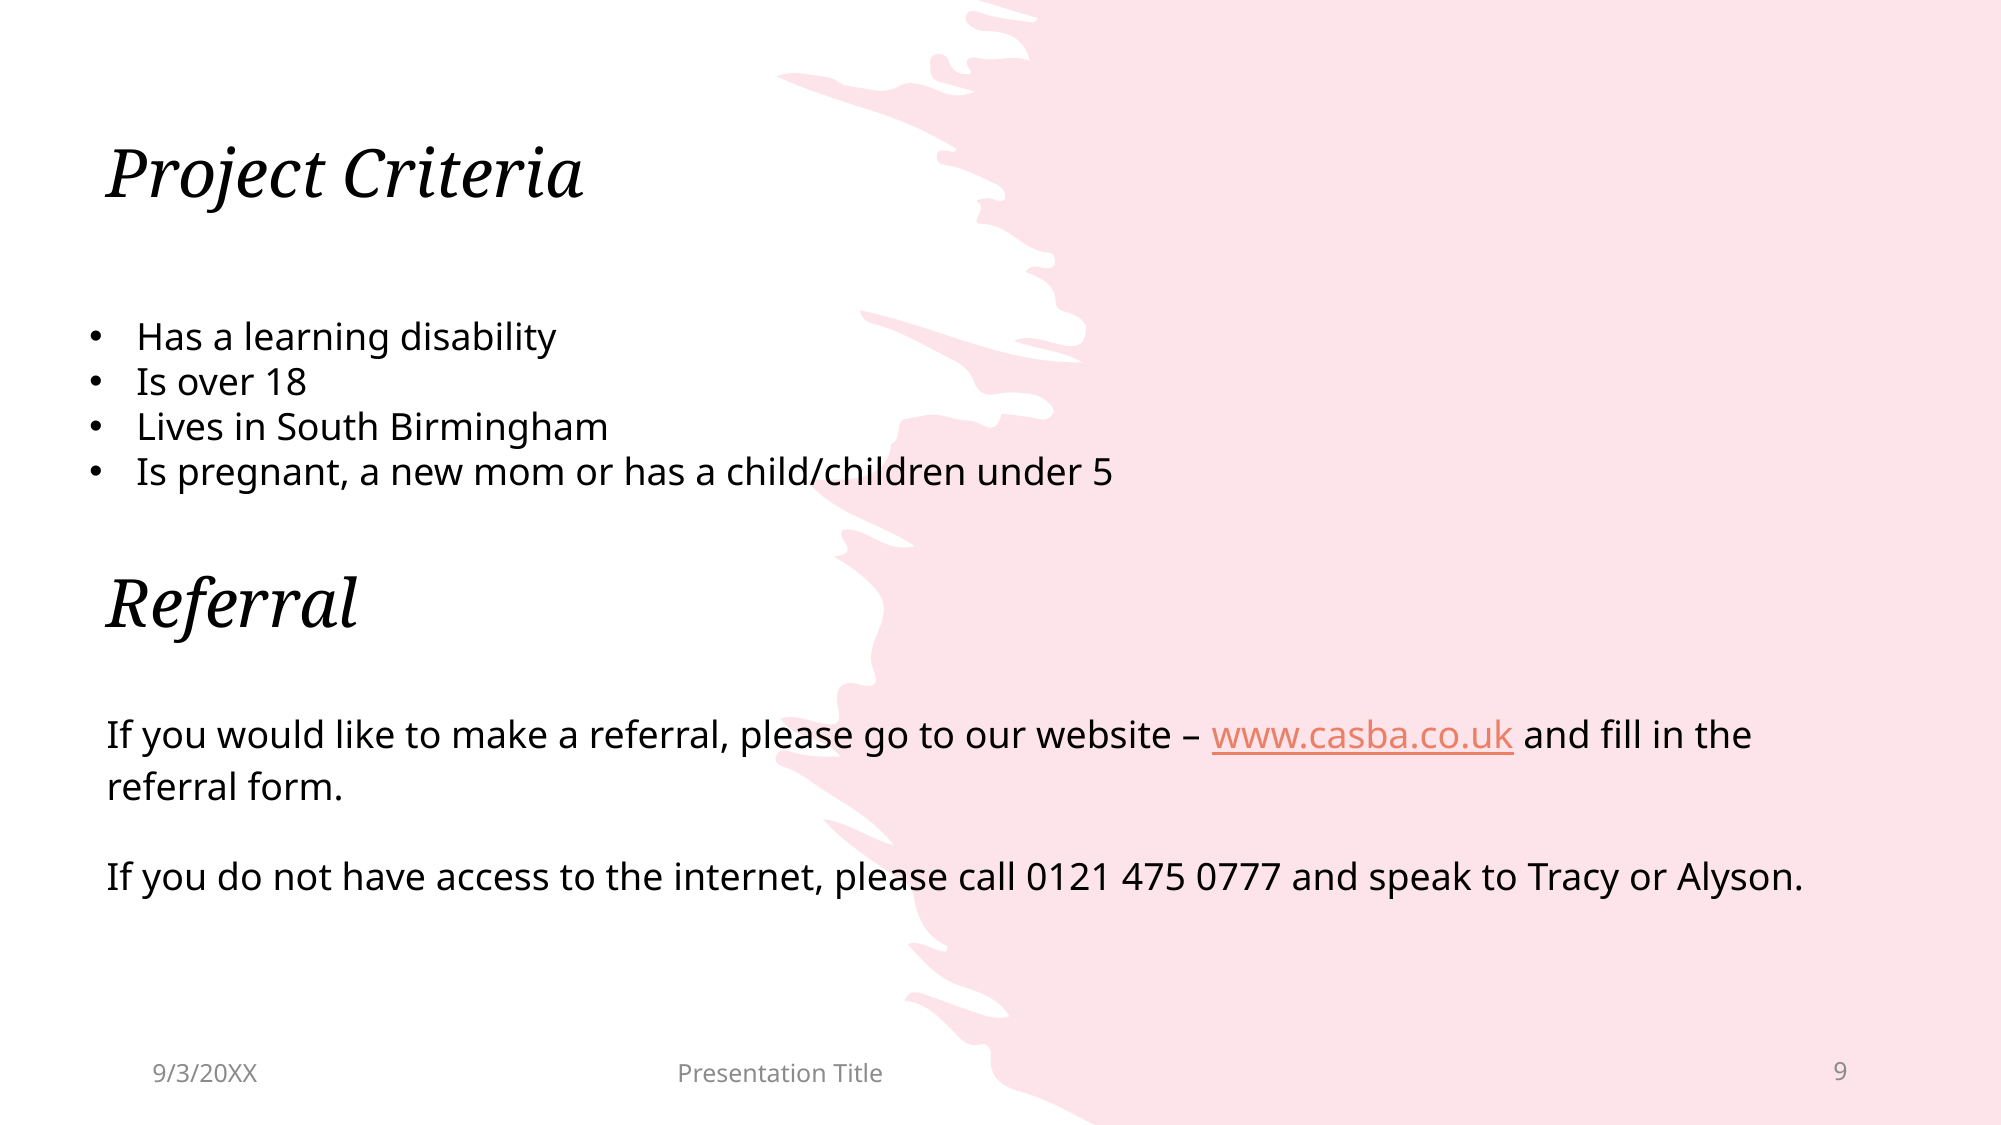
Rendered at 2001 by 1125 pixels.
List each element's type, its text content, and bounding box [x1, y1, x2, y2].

title Project Criteria [91, 2, 1649, 220]
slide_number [137, 1042, 588, 1103]
text_box If you would like to make a referral, please go to our website – www.casba.co.uk and fill in the referral form. If you do not have access to the internet, please call 0121 475 0777 and speak to Tracy or Alyson. [91, 704, 1849, 906]
text_box Has a learning disability Is over 18 Lives in South Birmingham Is pregnant, a new mom or has a child/children under 5 [74, 306, 1978, 501]
slide_number 9 [1412, 1042, 1863, 1103]
text_box Referral [91, 431, 1649, 650]
footer Presentation Title [662, 1042, 1338, 1103]
